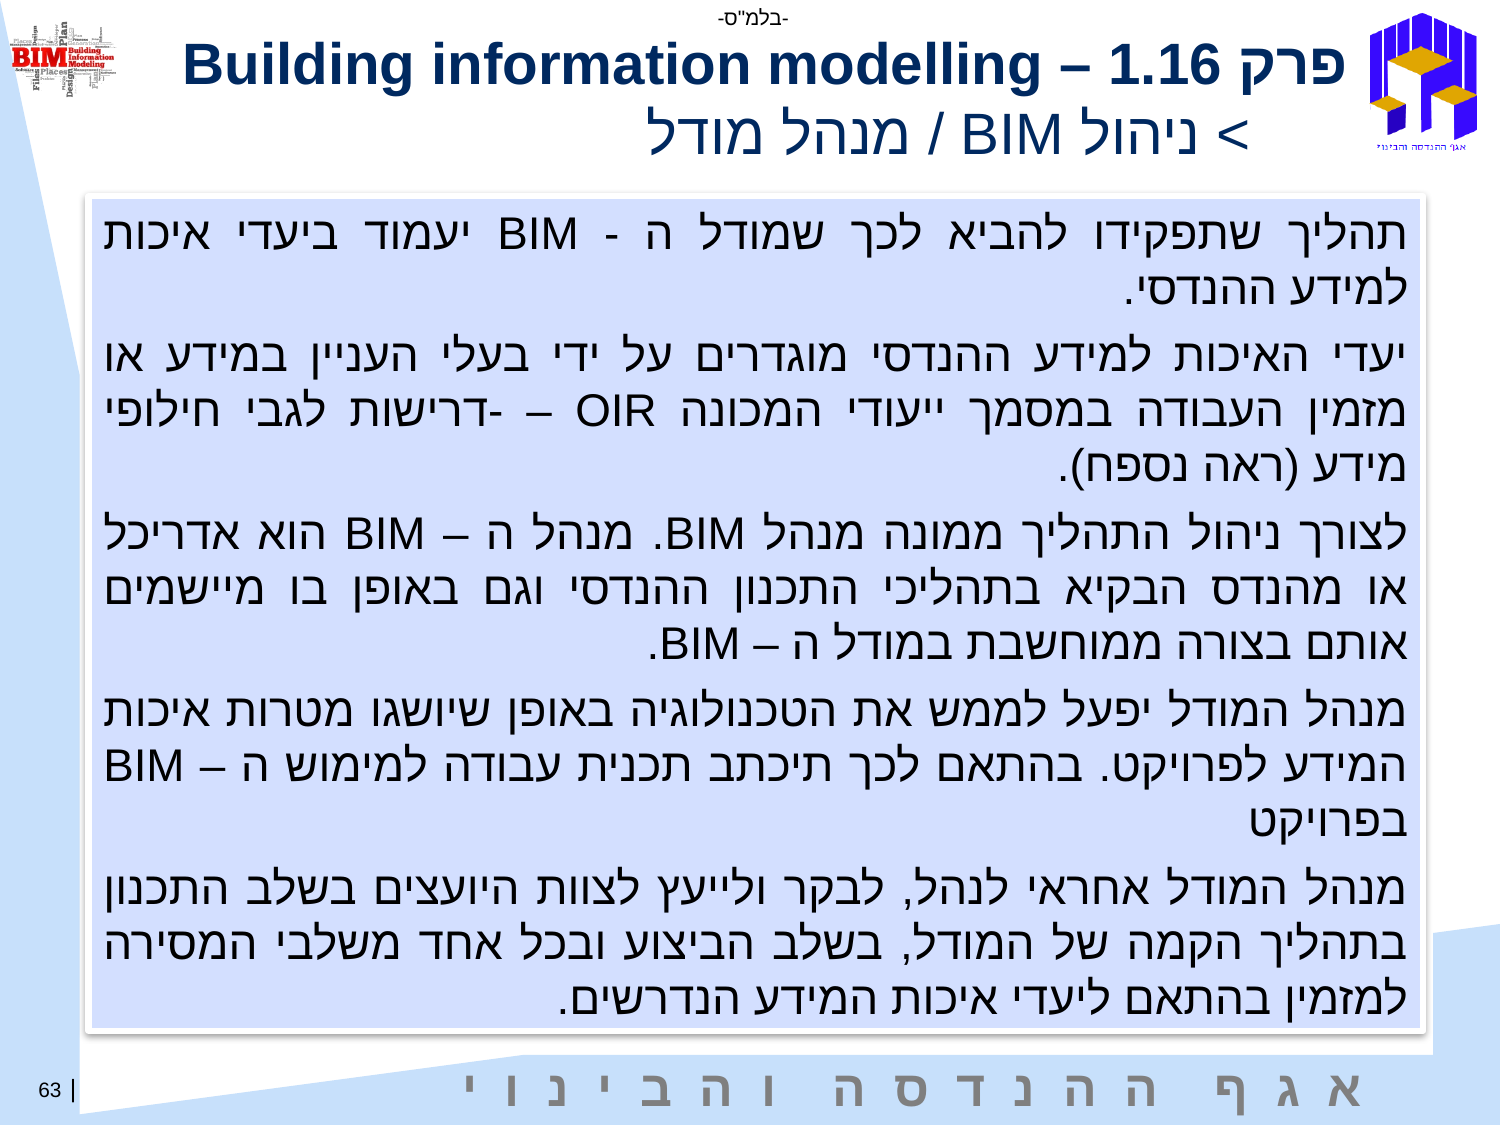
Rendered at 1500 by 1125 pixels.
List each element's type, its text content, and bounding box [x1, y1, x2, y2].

picture [1348, 0, 1500, 161]
text_box פרק 1.16 – Building information modelling > ניהול BIM / מנהל מודל [135, 19, 1354, 90]
slide_number 63 [28, 1077, 62, 1103]
picture [0, 18, 135, 98]
text_box תהליך שתפקידו להביא לכך שמודל ה - BIM יעמוד ביעדי איכות למידע ההנדסי. יעדי האיכות למידע ההנדסי מוגדרים על ידי בעלי העניין במידע או מזמין העבודה במסמך ייעודי המכונה OIR – -דרישות לגבי חילופי מידע (ראה נספח). לצורך ניהול התהליך ממונה מנהל BIM. מנהל ה – BIM הוא אדריכל או מהנדס הבקיא בתהליכי התכנון ההנדסי וגם באופן בו מיישמים אותם בצורה ממוחשבת במודל ה – BIM. מנהל המודל יפעל לממש את הטכנולוגיה באופן שיושגו מטרות איכות המידע לפרויקט. בהתאם לכך תיכתב תכנית עבודה למימוש ה – BIM בפרויקט מנהל המודל אחראי לנהל, לבקר ולייעץ לצוות היועצים בשלב התכנון בתהליך הקמה של המודל, בשלב הביצוע ובכל אחד משלבי המסירה למזמין בהתאם ליעדי איכות המידע הנדרשים. [85, 193, 1426, 1034]
